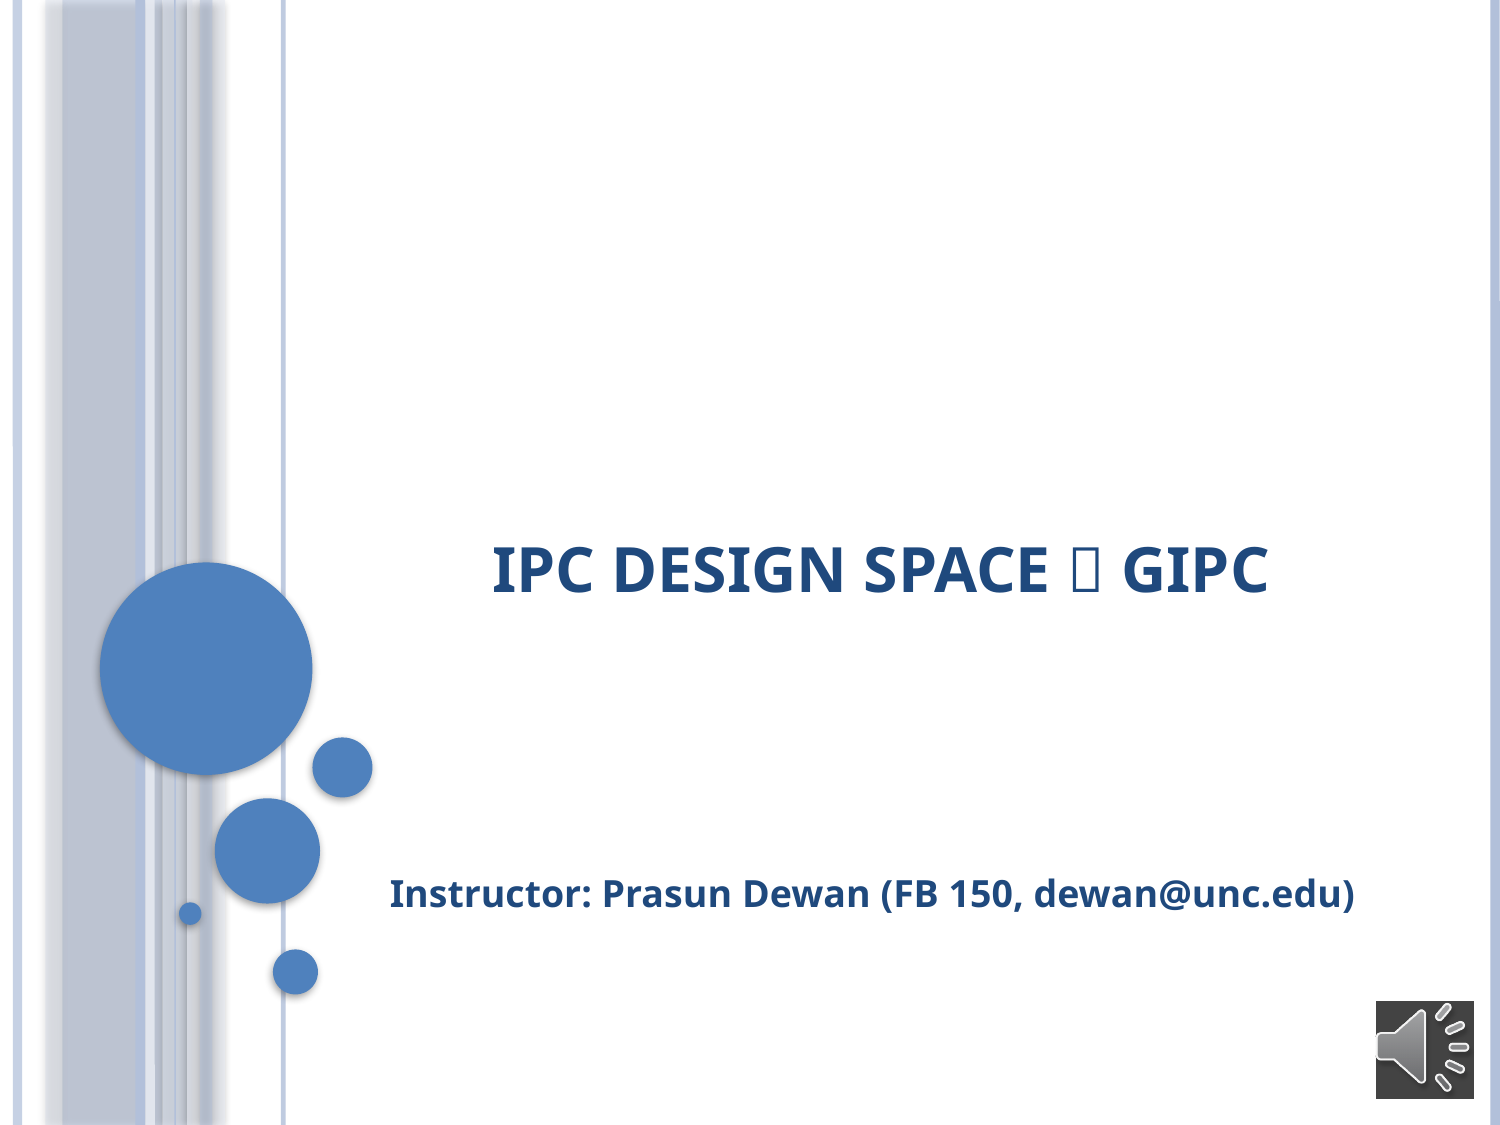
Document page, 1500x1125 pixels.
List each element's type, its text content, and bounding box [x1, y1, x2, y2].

picture [1374, 999, 1476, 1101]
title IPC Design Space  GIPC [375, 412, 1388, 724]
subtitle Instructor: Prasun Dewan (FB 150, dewan@unc.edu) [375, 862, 1500, 1046]
